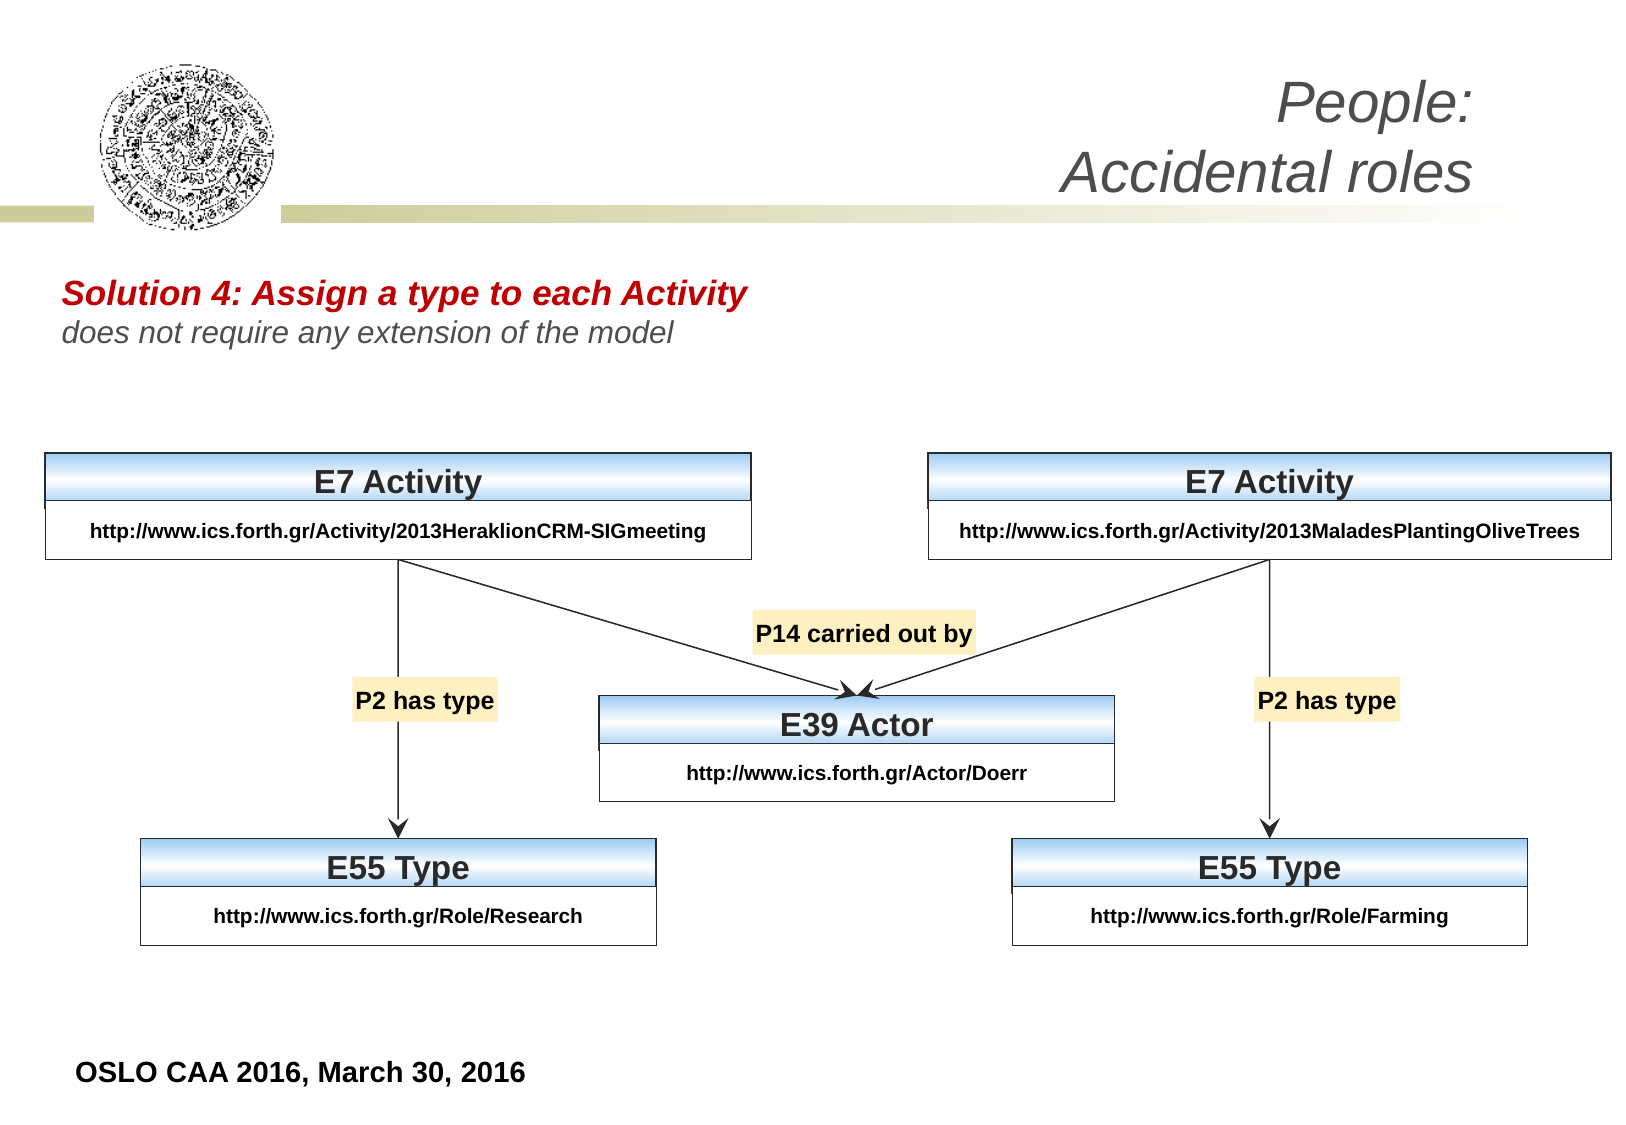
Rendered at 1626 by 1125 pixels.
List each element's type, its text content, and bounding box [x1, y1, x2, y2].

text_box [397, 559, 857, 696]
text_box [598, 704, 1115, 802]
text_box P2 has type [352, 676, 393, 722]
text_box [140, 838, 657, 946]
text_box P2 has type [1275, 676, 1400, 722]
title Solution 4: Assign a type to each Activity does not require any extension of the model [46, 262, 1551, 358]
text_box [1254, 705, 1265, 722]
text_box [1011, 838, 1528, 946]
text_box P2 has type [402, 705, 498, 722]
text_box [44, 452, 752, 560]
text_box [859, 559, 1270, 696]
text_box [927, 452, 1612, 560]
text_box People: Accidental roles [316, 18, 1490, 212]
